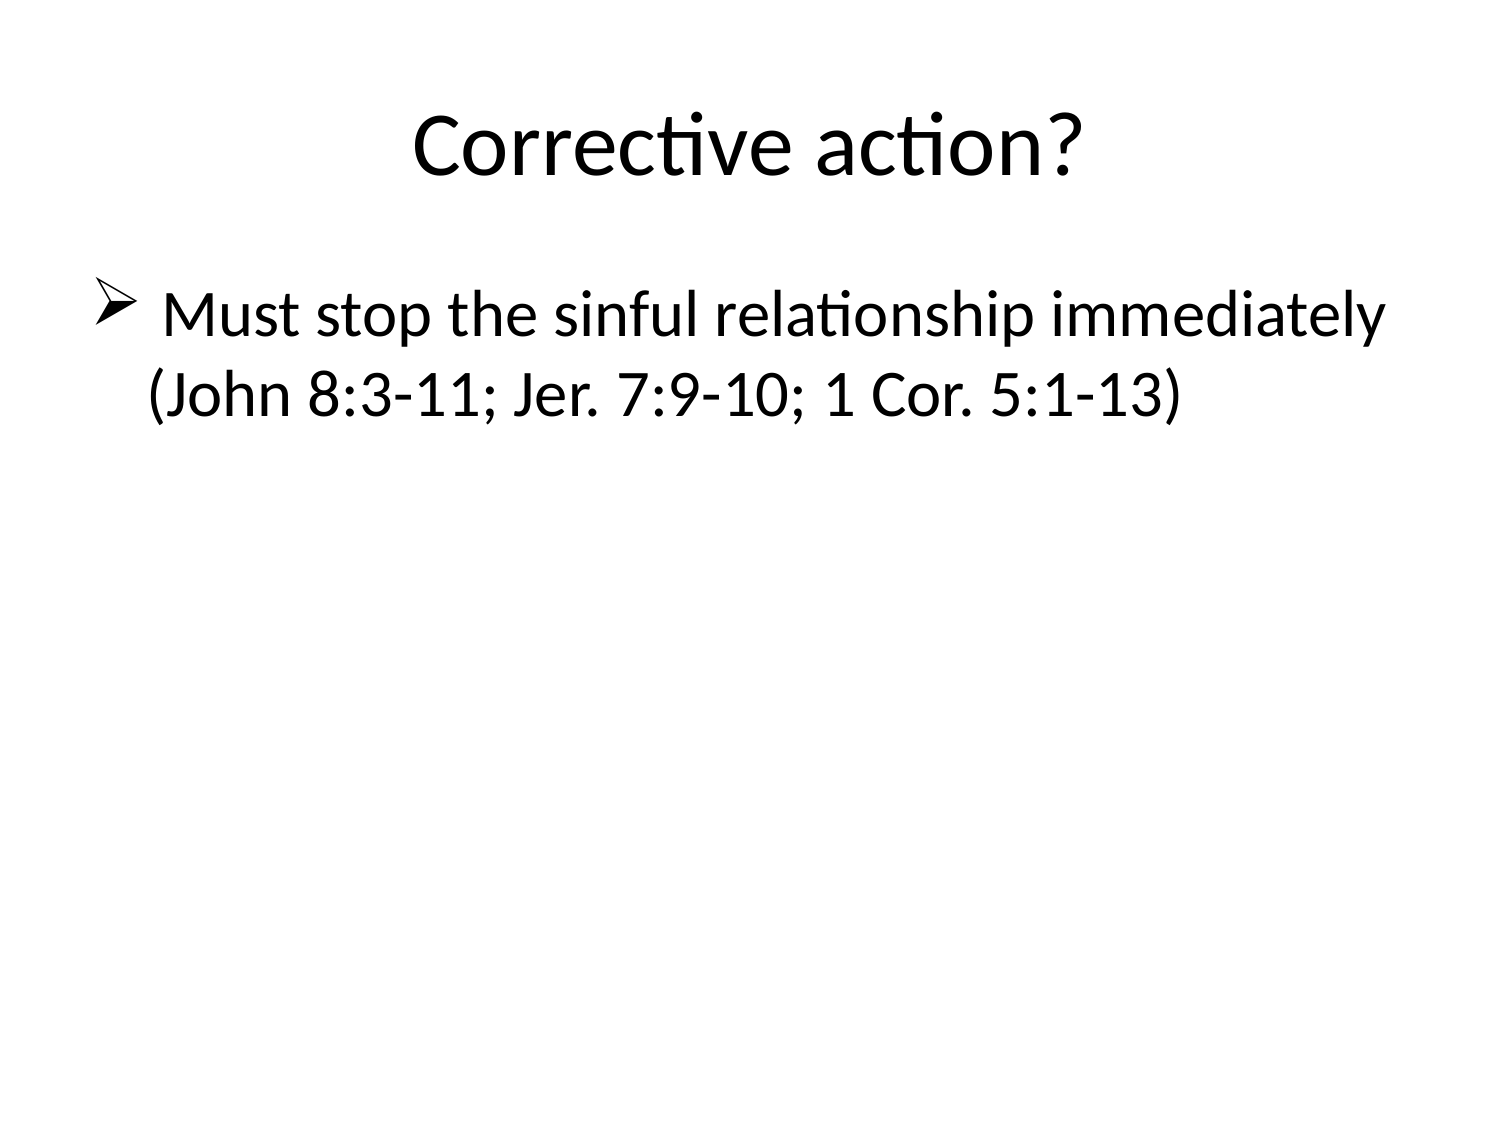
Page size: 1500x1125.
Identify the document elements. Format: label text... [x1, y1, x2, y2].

list Must stop the sinful relationship immediately (John 8:3-11; Jer. 7:9-10; 1 Cor. 5:1-13) [75, 262, 1425, 1005]
title Corrective action? [75, 45, 1425, 233]
